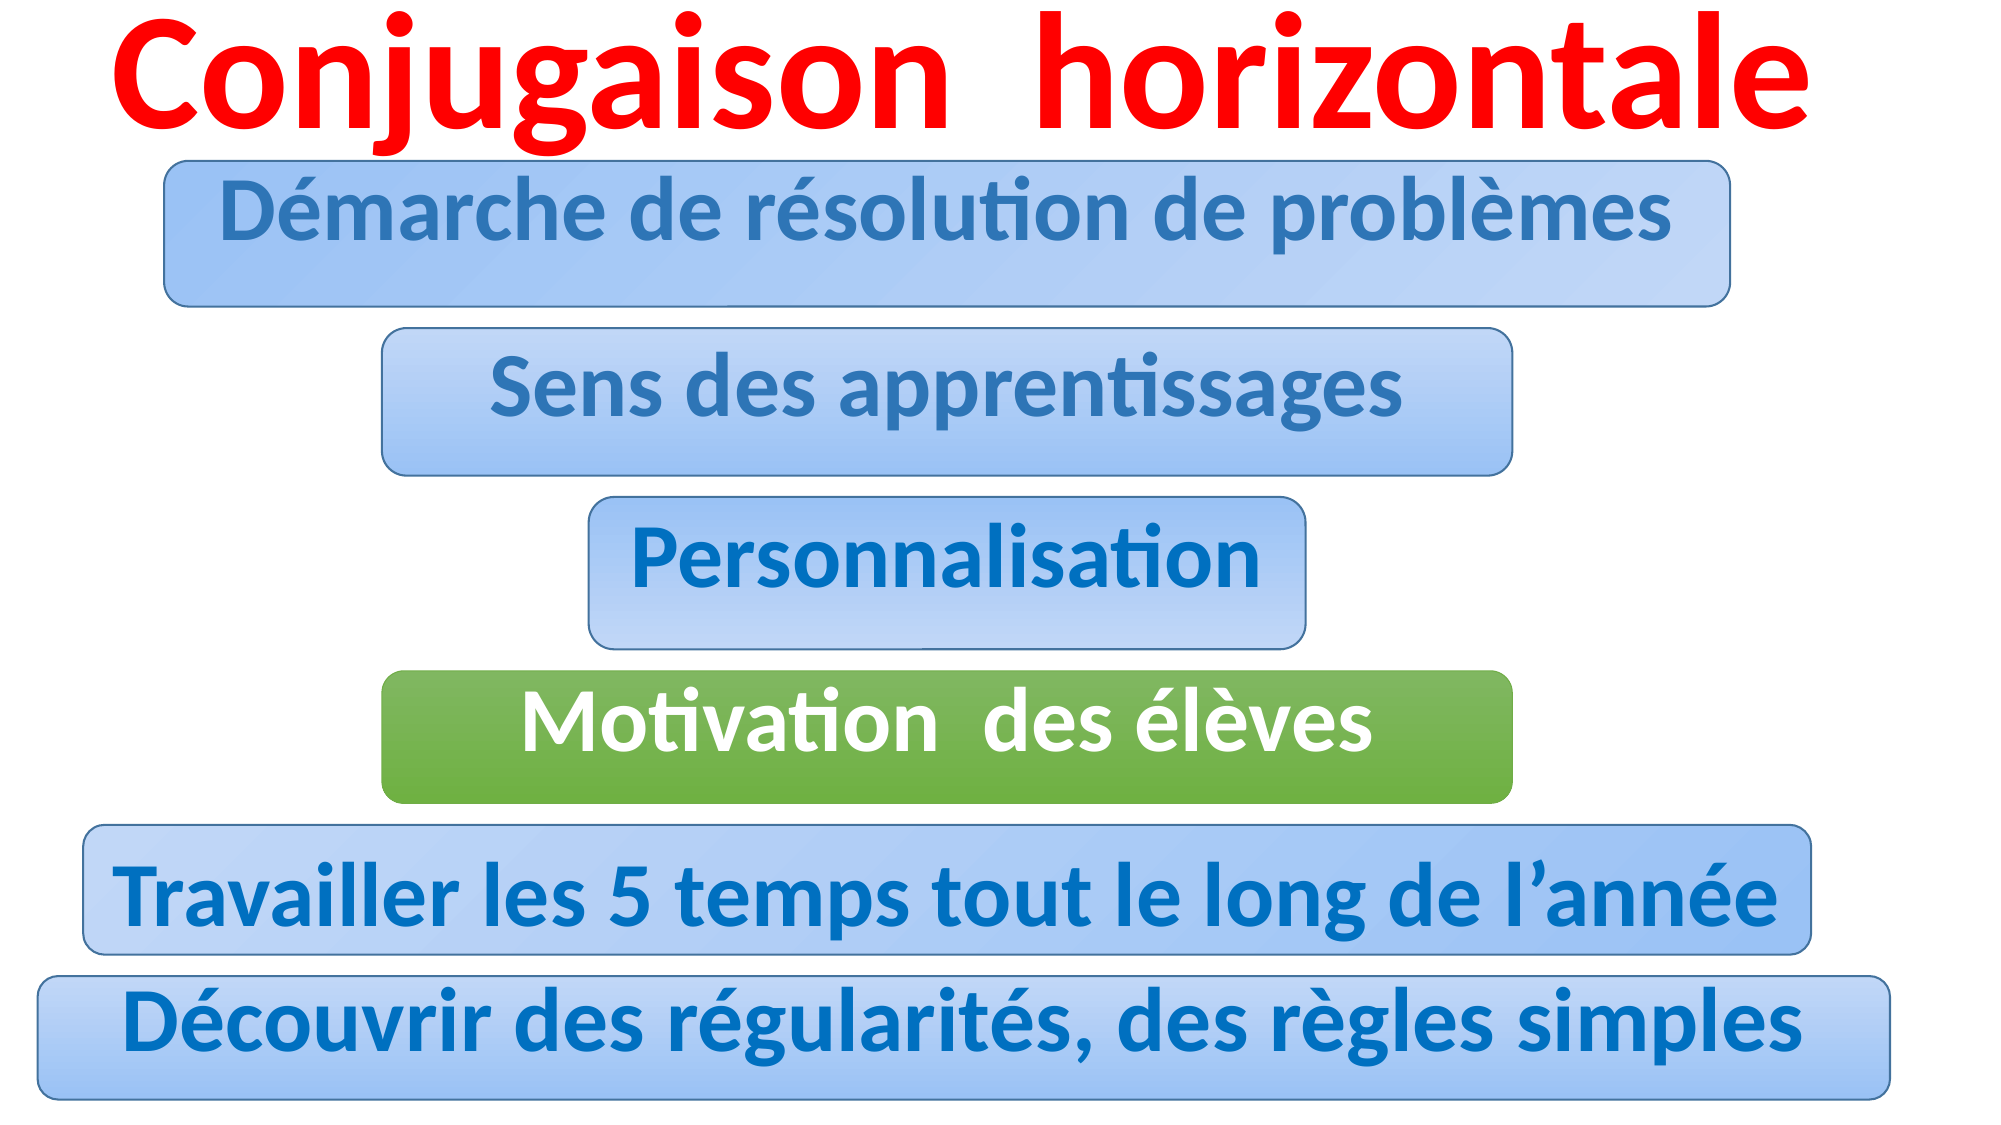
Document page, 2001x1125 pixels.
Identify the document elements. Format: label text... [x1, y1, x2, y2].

text_box Motivation des élèves [381, 670, 1513, 804]
text_box Sens des apprentissages [380, 327, 1514, 477]
text_box Travailler les 5 temps tout le long de l’année [82, 823, 1813, 956]
text_box Conjugaison horizontale [96, 0, 1831, 169]
text_box Démarche de résolution de problèmes [163, 159, 1732, 308]
text_box Personnalisation [587, 495, 1307, 651]
text_box Découvrir des régularités, des règles simples [36, 975, 1892, 1101]
